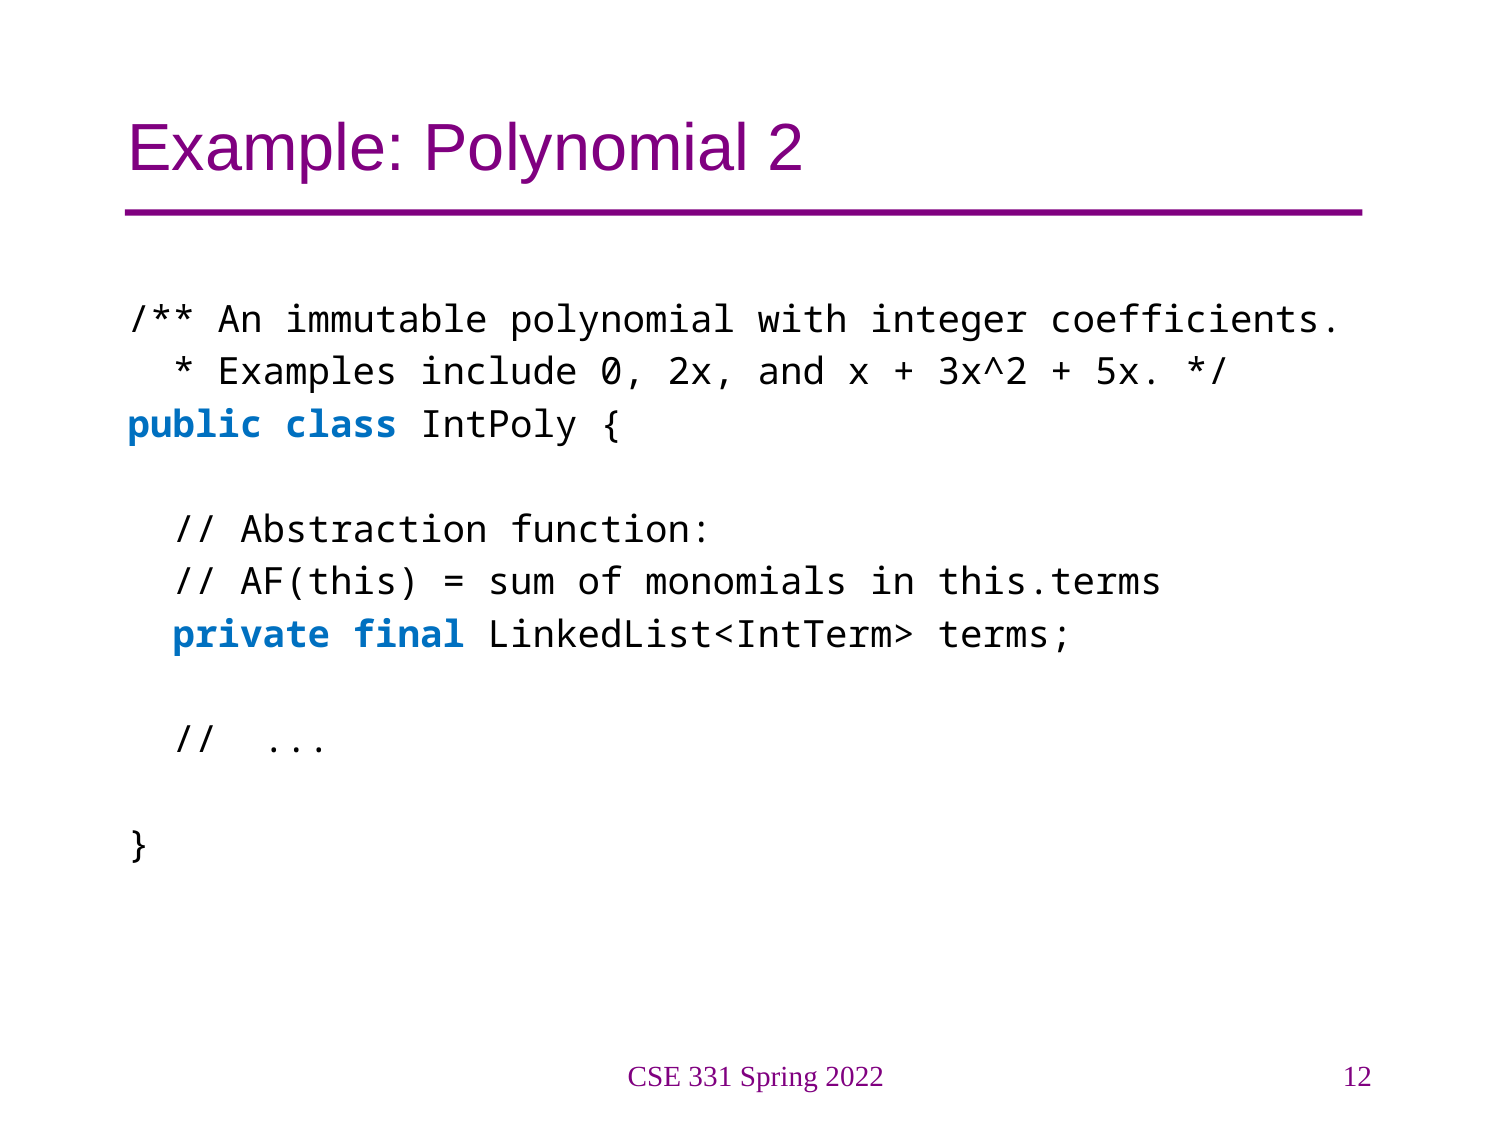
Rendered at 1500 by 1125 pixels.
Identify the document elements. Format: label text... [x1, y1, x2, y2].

slide_number 12 [1074, 1049, 1388, 1125]
footer CSE 331 Spring 2022 [474, 1049, 1038, 1125]
title Example: Polynomial 2 [112, 50, 1388, 238]
list /** An immutable polynomial with integer coefficients. * Examples include 0, 2x, and x + 3x^2 + 5x. */ public class IntPoly { // Abstraction function: // AF(this) = sum of monomials in this.terms private final LinkedList<IntTerm> terms; // ... } [112, 287, 1450, 1075]
